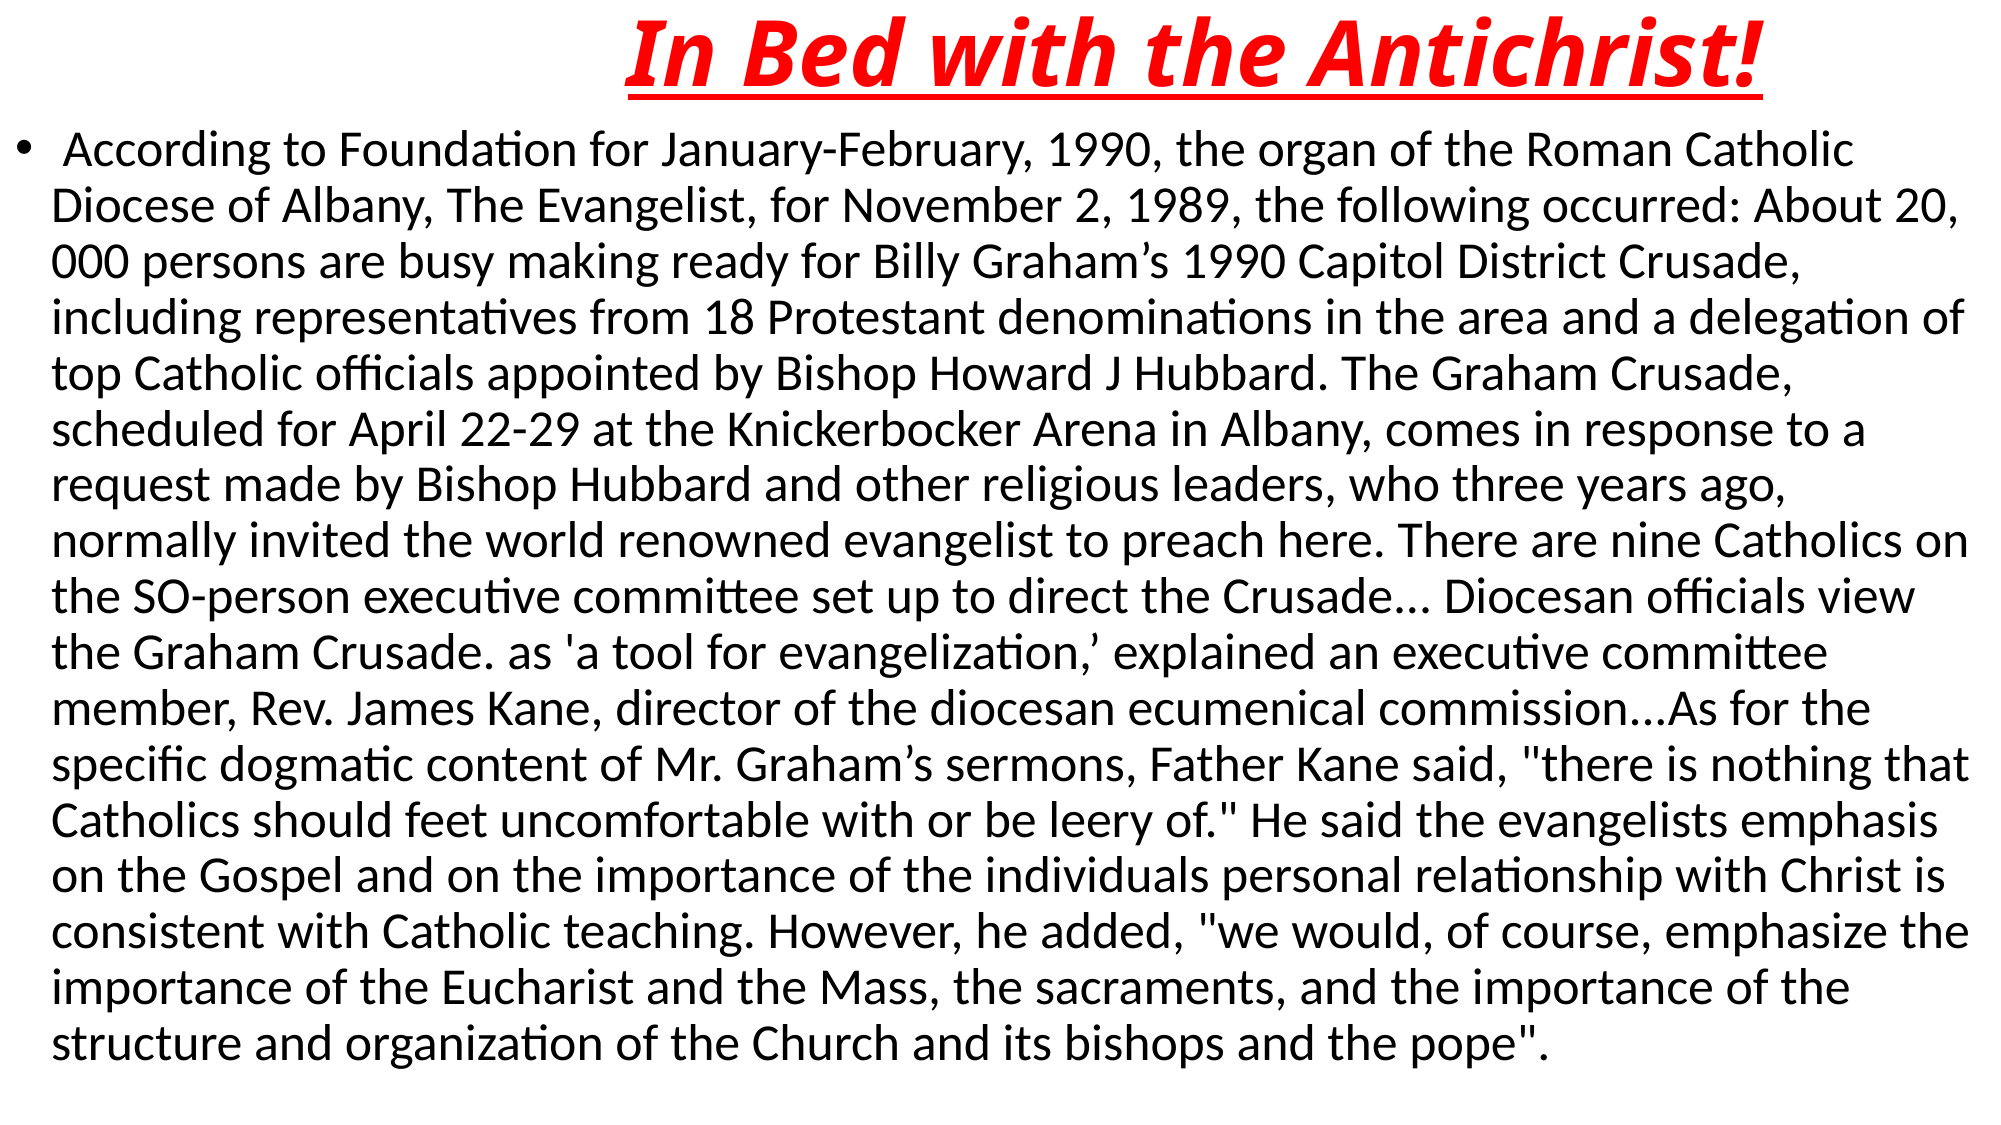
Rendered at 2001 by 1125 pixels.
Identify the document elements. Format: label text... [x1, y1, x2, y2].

list According to Foundation for January-February, 1990, the organ of the Roman Catholic Diocese of Albany, The Evangelist, for November 2, 1989, the following occurred: About 20, 000 persons are busy making ready for Billy Graham’s 1990 Capitol District Crusade, including representatives from 18 Protestant denominations in the area and a delegation of top Catholic officials appointed by Bishop Howard J Hubbard. The Graham Crusade, scheduled for April 22-29 at the Knickerbocker Arena in Albany, comes in response to a request made by Bishop Hubbard and other religious leaders, who three years ago, normally invited the world renowned evangelist to preach here. There are nine Catholics on the SO-person executive committee set up to direct the Crusade... Diocesan officials view the Graham Crusade. as 'a tool for evangelization,’ explained an executive committee member, Rev. James Kane, director of the diocesan ecumenical commission...As for the specific dogmatic content of Mr. Graham’s sermons, Father Kane said, "there is nothing that Catholics should feet uncomfortable with or be leery of." He said the evangelists emphasis on the Gospel and on the importance of the individuals personal relationship with Christ is consistent with Catholic teaching. However, he added, "we would, of course, emphasize the importance of the Eucharist and the Mass, the sacraments, and the importance of the structure and organization of the Church and its bishops and the pope". [0, 114, 2000, 1125]
title In Bed with the Antichrist! [137, 0, 1863, 114]
